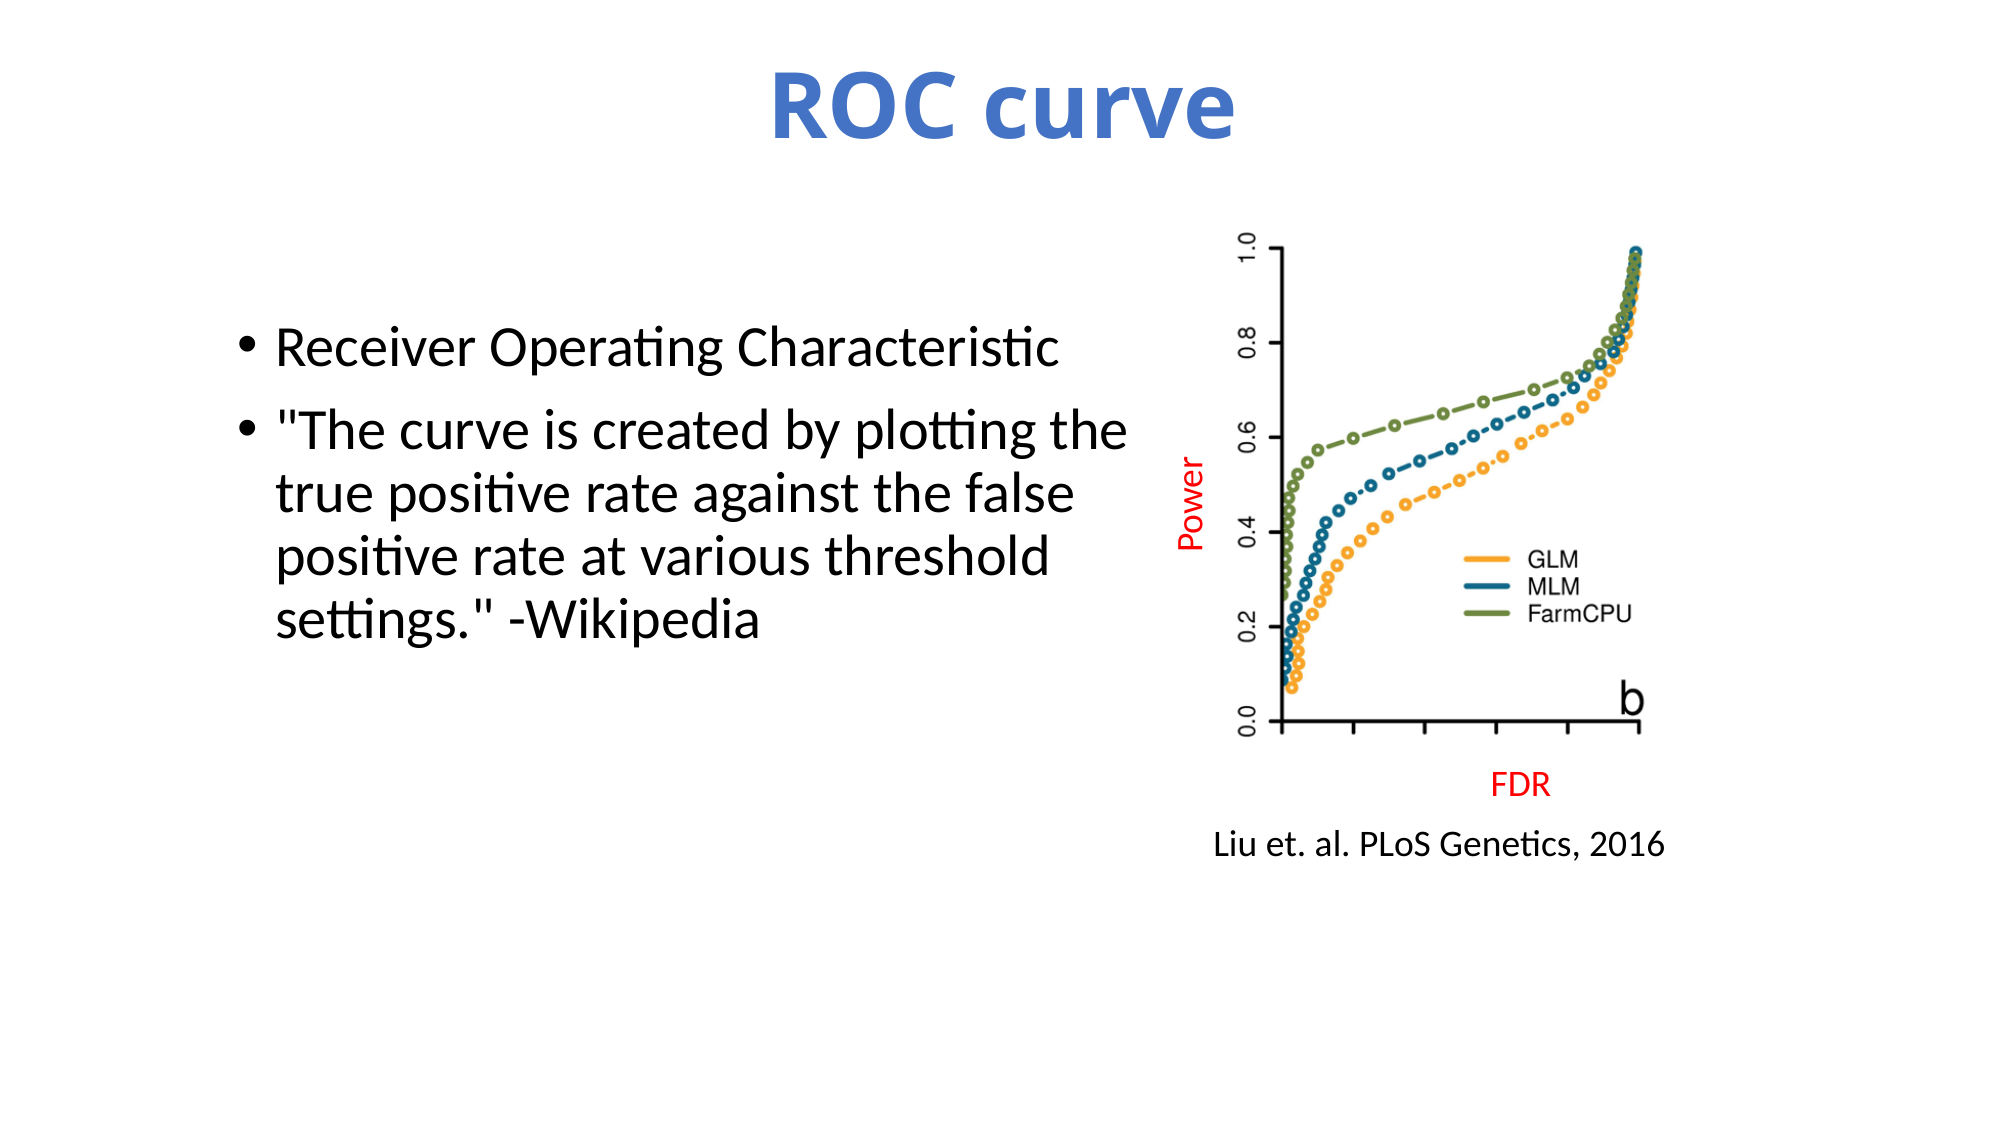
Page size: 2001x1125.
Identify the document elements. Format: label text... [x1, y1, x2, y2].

text_box Liu et. al. PLoS Genetics, 2016 [1176, 811, 1711, 872]
text_box Power [1157, 427, 1218, 582]
picture [1219, 217, 1668, 752]
title ROC curve [140, 0, 1866, 218]
text_box FDR [1443, 752, 1599, 811]
list Receiver Operating Characteristic "The curve is created by plotting the true positive rate against the false positive rate at various threshold settings." -Wikipedia [222, 218, 1151, 784]
